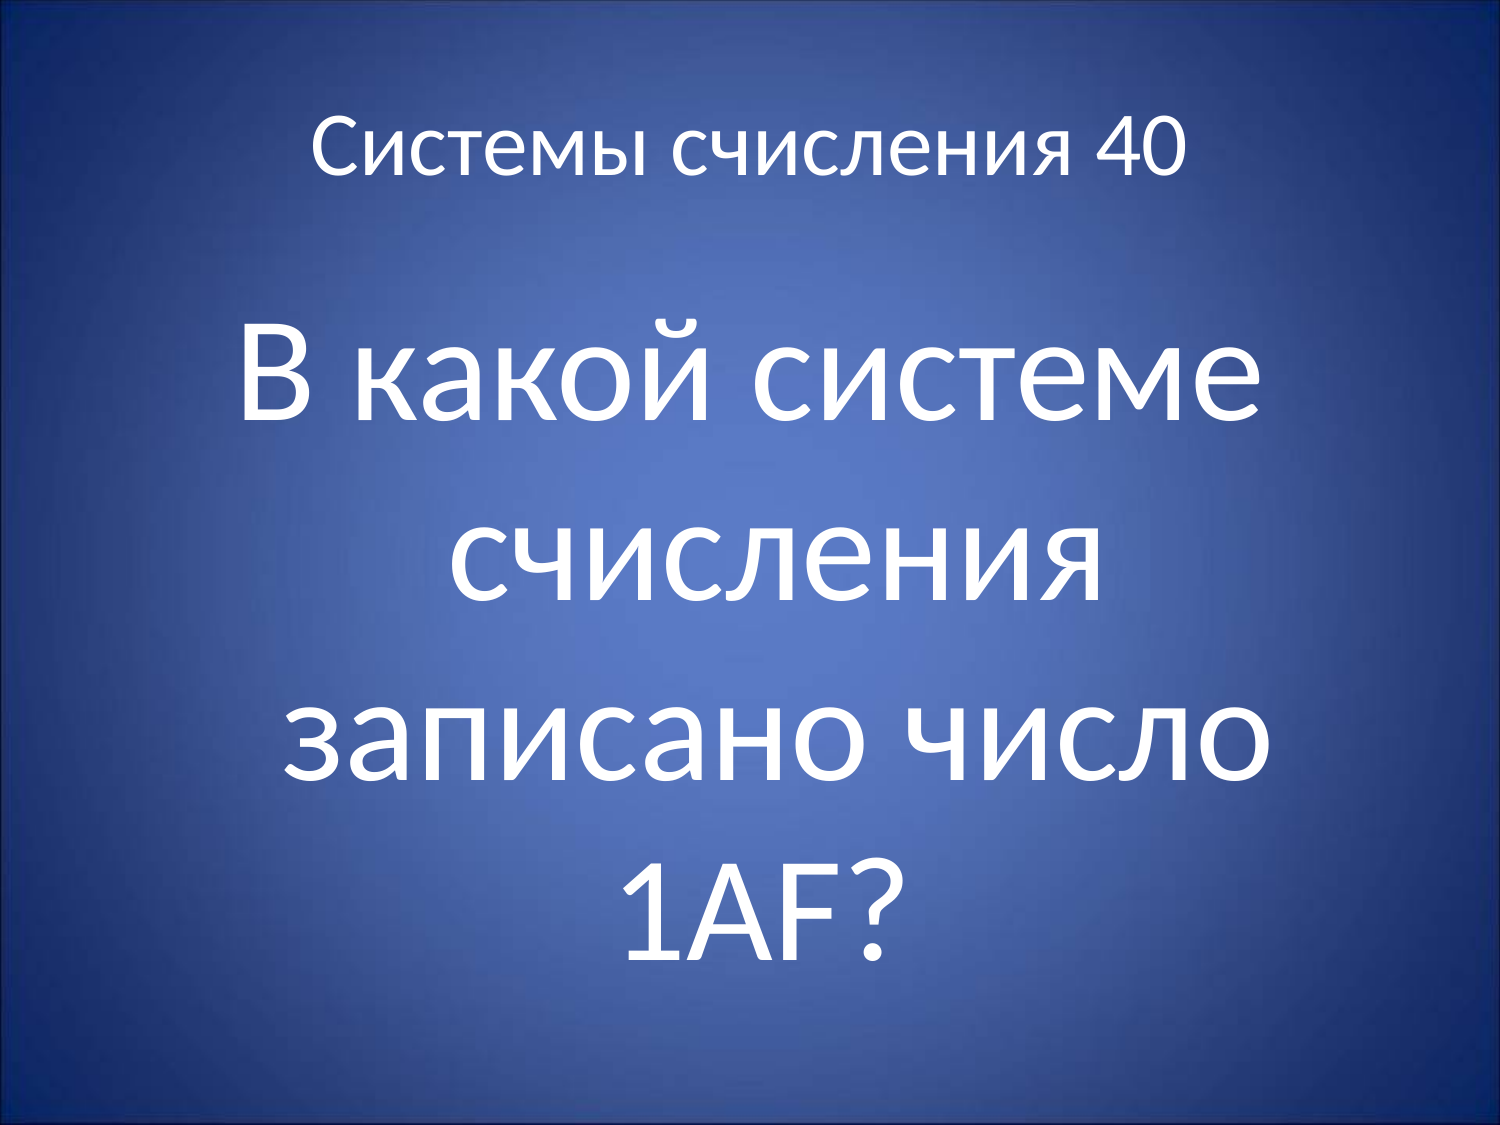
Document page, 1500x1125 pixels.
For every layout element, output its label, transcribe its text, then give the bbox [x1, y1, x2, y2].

list В какой системе счисления записано число 1АF? [74, 262, 1426, 1006]
title Системы счисления 40 [74, 44, 1426, 233]
picture [0, 0, 1500, 1125]
